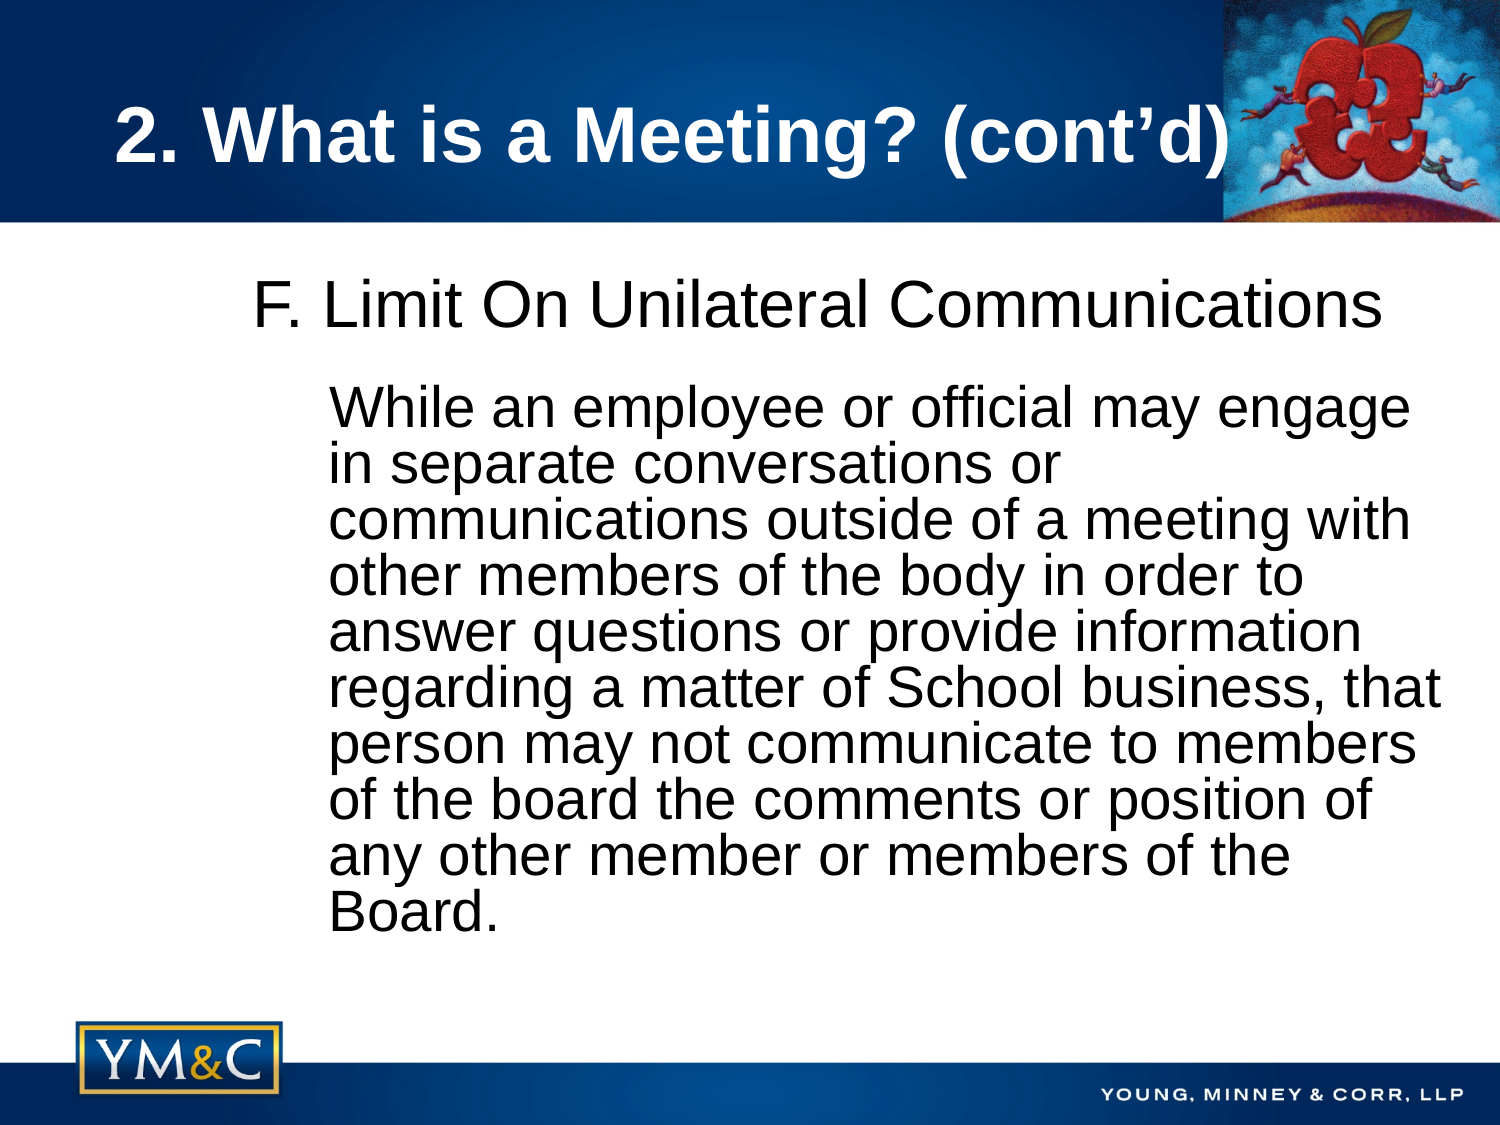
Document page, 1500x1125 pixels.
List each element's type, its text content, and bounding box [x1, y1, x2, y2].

text_box F. Limit On Unilateral Communications [237, 262, 1400, 422]
title 2. What is a Meeting? (cont’d) [99, 74, 1263, 188]
picture [0, 0, 1500, 1125]
list While an employee or official may engage in separate conversations or communications outside of a meeting with other members of the body in order to answer questions or provide information regarding a matter of School business, that person may not communicate to members of the board the comments or position of any other member or members of the Board. [312, 374, 1476, 1125]
